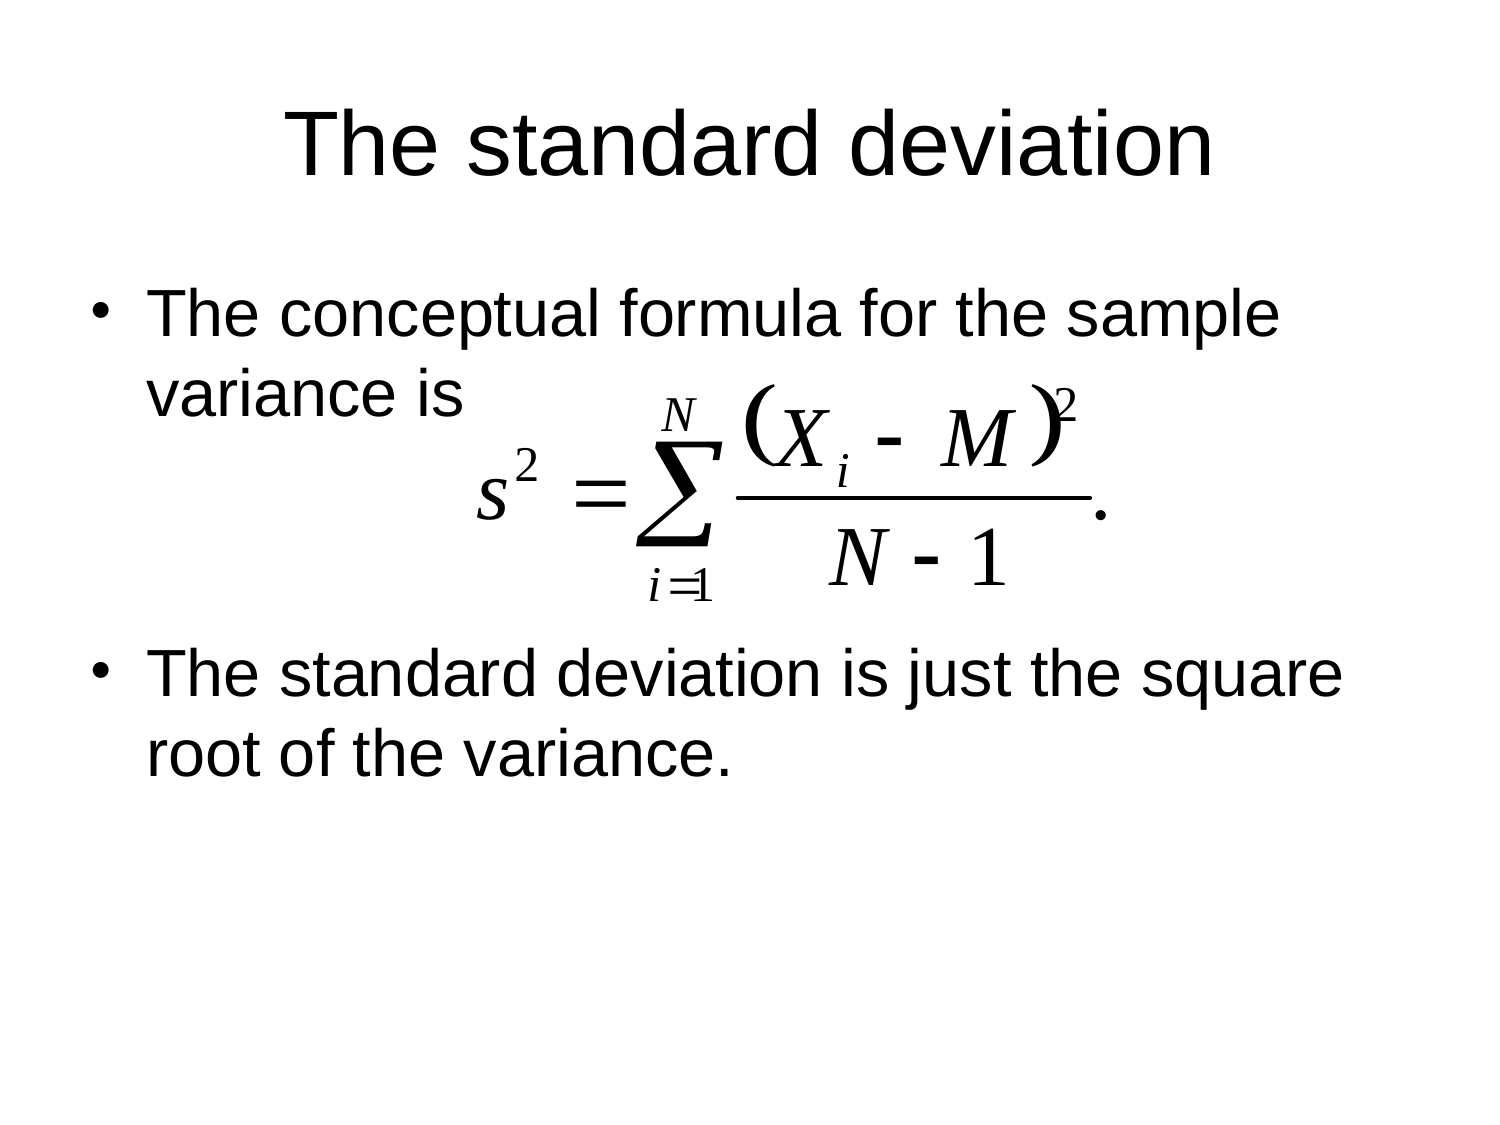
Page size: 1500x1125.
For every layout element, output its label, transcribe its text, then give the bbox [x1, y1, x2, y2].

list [462, 362, 1126, 620]
title The standard deviation [74, 44, 1425, 233]
list The conceptual formula for the sample variance is The standard deviation is just the square root of the variance. [74, 262, 1438, 1005]
